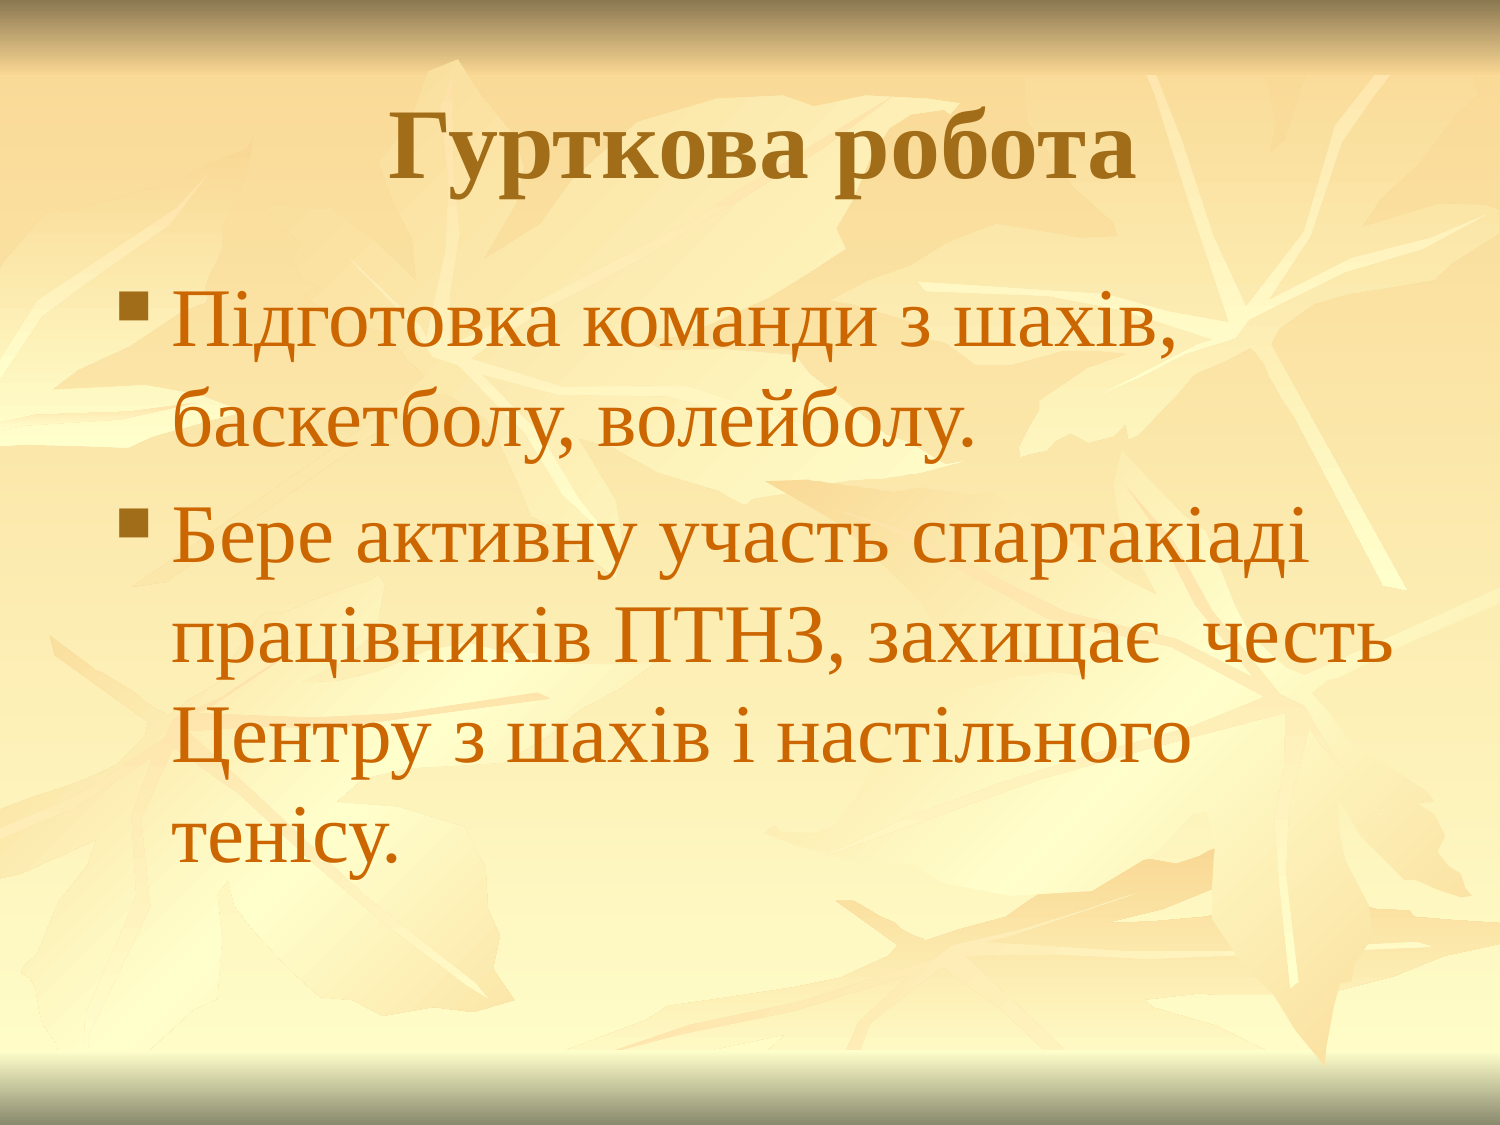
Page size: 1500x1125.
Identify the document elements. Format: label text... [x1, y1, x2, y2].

title Гурткова робота [88, 66, 1439, 212]
list Підготовка команди з шахів, баскетболу, волейболу. Бере активну участь спартакіаді працівників ПТНЗ, захищає честь Центру з шахів і настільного тенісу. [100, 255, 1424, 930]
